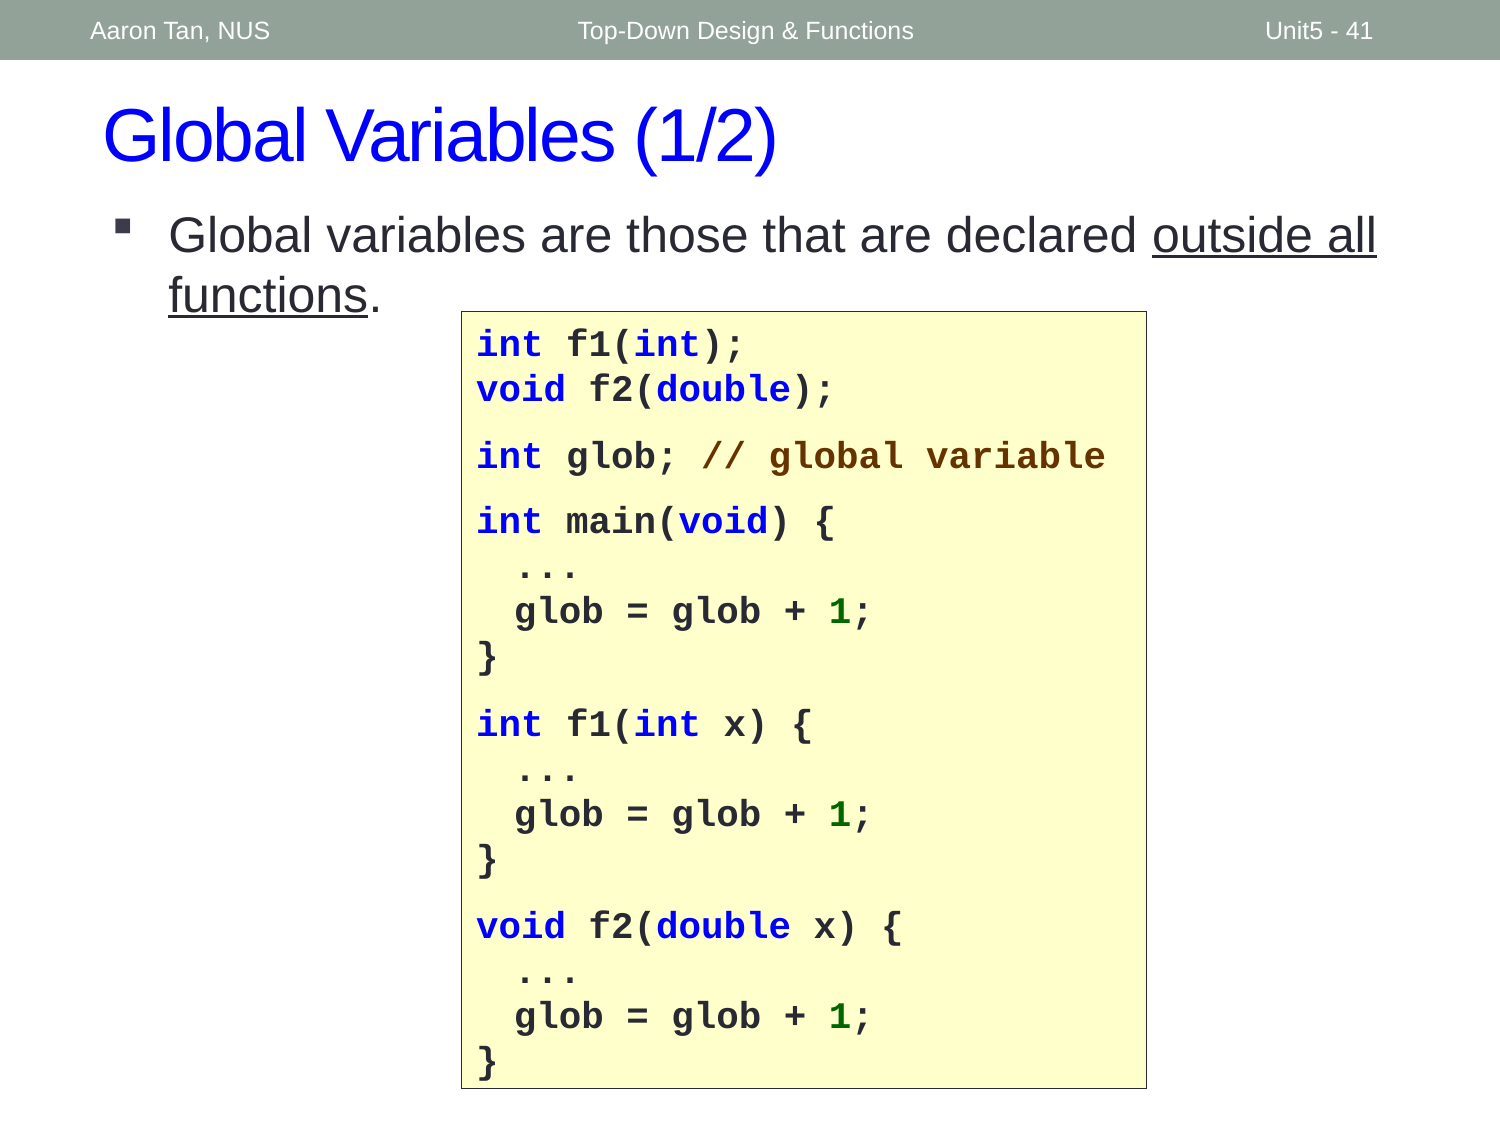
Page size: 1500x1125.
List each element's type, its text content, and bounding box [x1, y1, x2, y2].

text_box int f1(int); void f2(double); int glob; // global variable int main(void) { ... glob = glob + 1; } int f1(int x) { ... glob = glob + 1; } void f2(double x) { ... glob = glob + 1; } [461, 311, 1147, 1089]
slide_number Unit5 - 41 [1250, 3, 1425, 57]
footer Top-Down Design & Functions [562, 3, 1238, 57]
list Global variables are those that are declared outside all functions. [96, 194, 1447, 350]
slide_number Aaron Tan, NUS [75, 3, 550, 57]
title Global Variables (1/2) [87, 62, 1463, 200]
